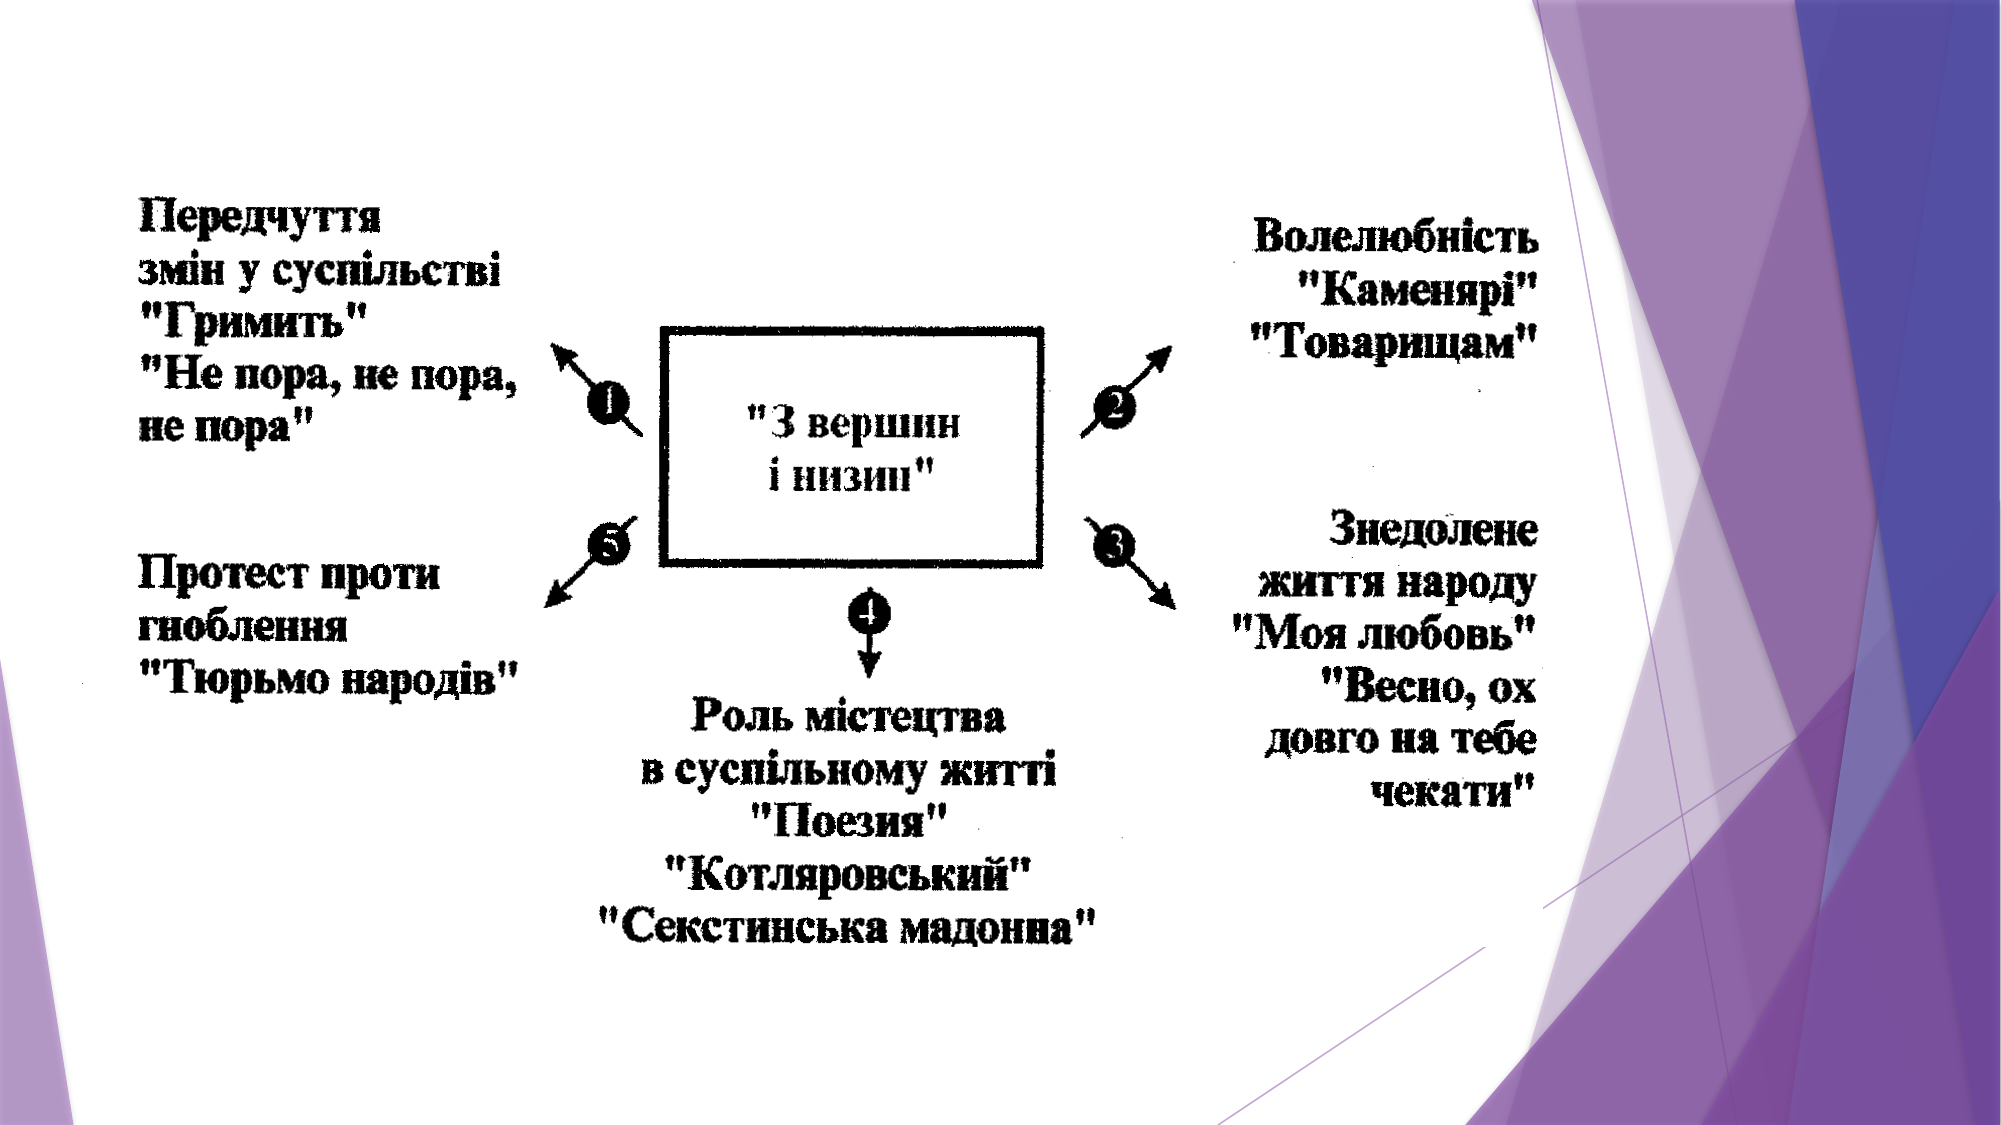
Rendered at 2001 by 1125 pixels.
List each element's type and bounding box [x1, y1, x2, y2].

list [82, 122, 1544, 948]
